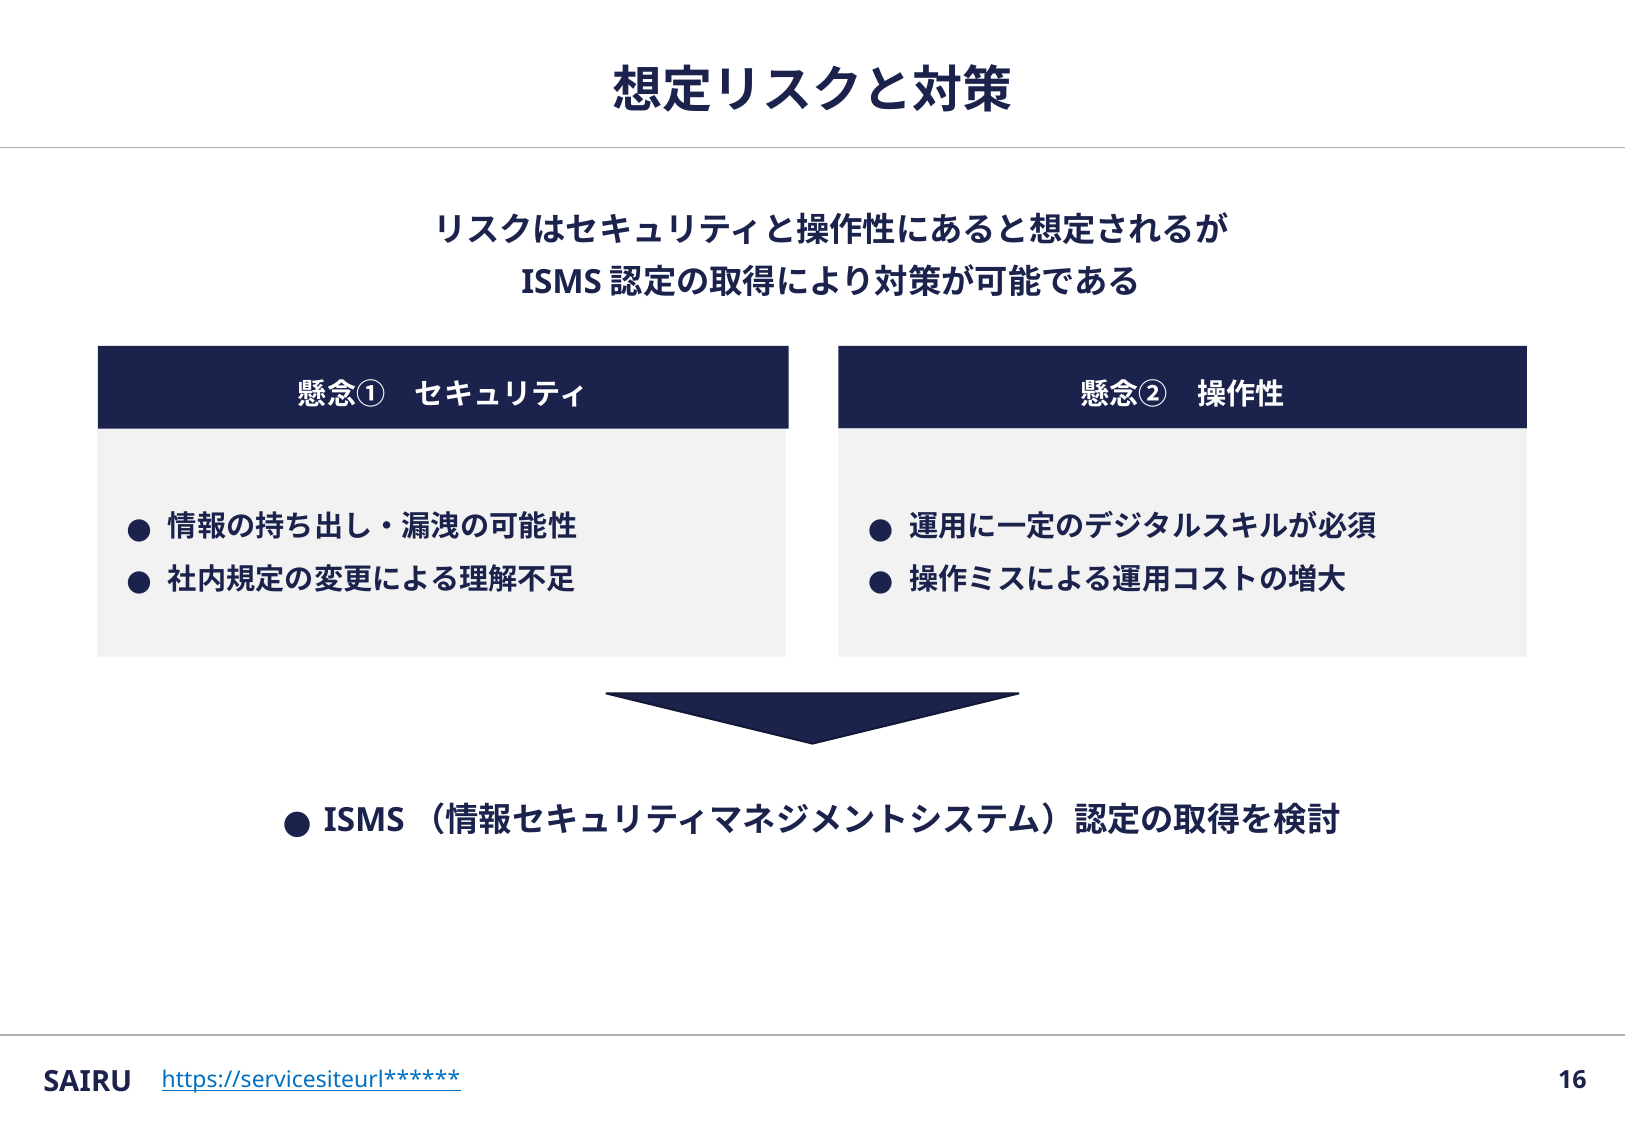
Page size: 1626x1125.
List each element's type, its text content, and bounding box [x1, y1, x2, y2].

title 想定リスクと対策 [97, 59, 1527, 119]
text_box SAIRU [37, 1050, 154, 1110]
list リスクはセキュリティと操作性にあると想定されるが ISMS認定の取得により対策が可能である [97, 190, 1527, 840]
text_box 懸念② 操作性 [838, 345, 1527, 428]
text_box 情報の持ち出し・漏洩の可能性 社内規定の変更による理解不足 [97, 429, 786, 657]
text_box https://servicesiteurl****** [155, 1058, 1018, 1099]
text_box ISMS（情報セキュリティマネジメントシステム）認定の取得を検討 [97, 770, 1526, 846]
text_box 運用に一定のデジタルスキルが必須 操作ミスによる運用コストの増大 [838, 428, 1527, 657]
slide_number 15 [1236, 1051, 1602, 1111]
text_box 懸念① セキュリティ [97, 345, 789, 429]
text_box [605, 693, 1020, 744]
